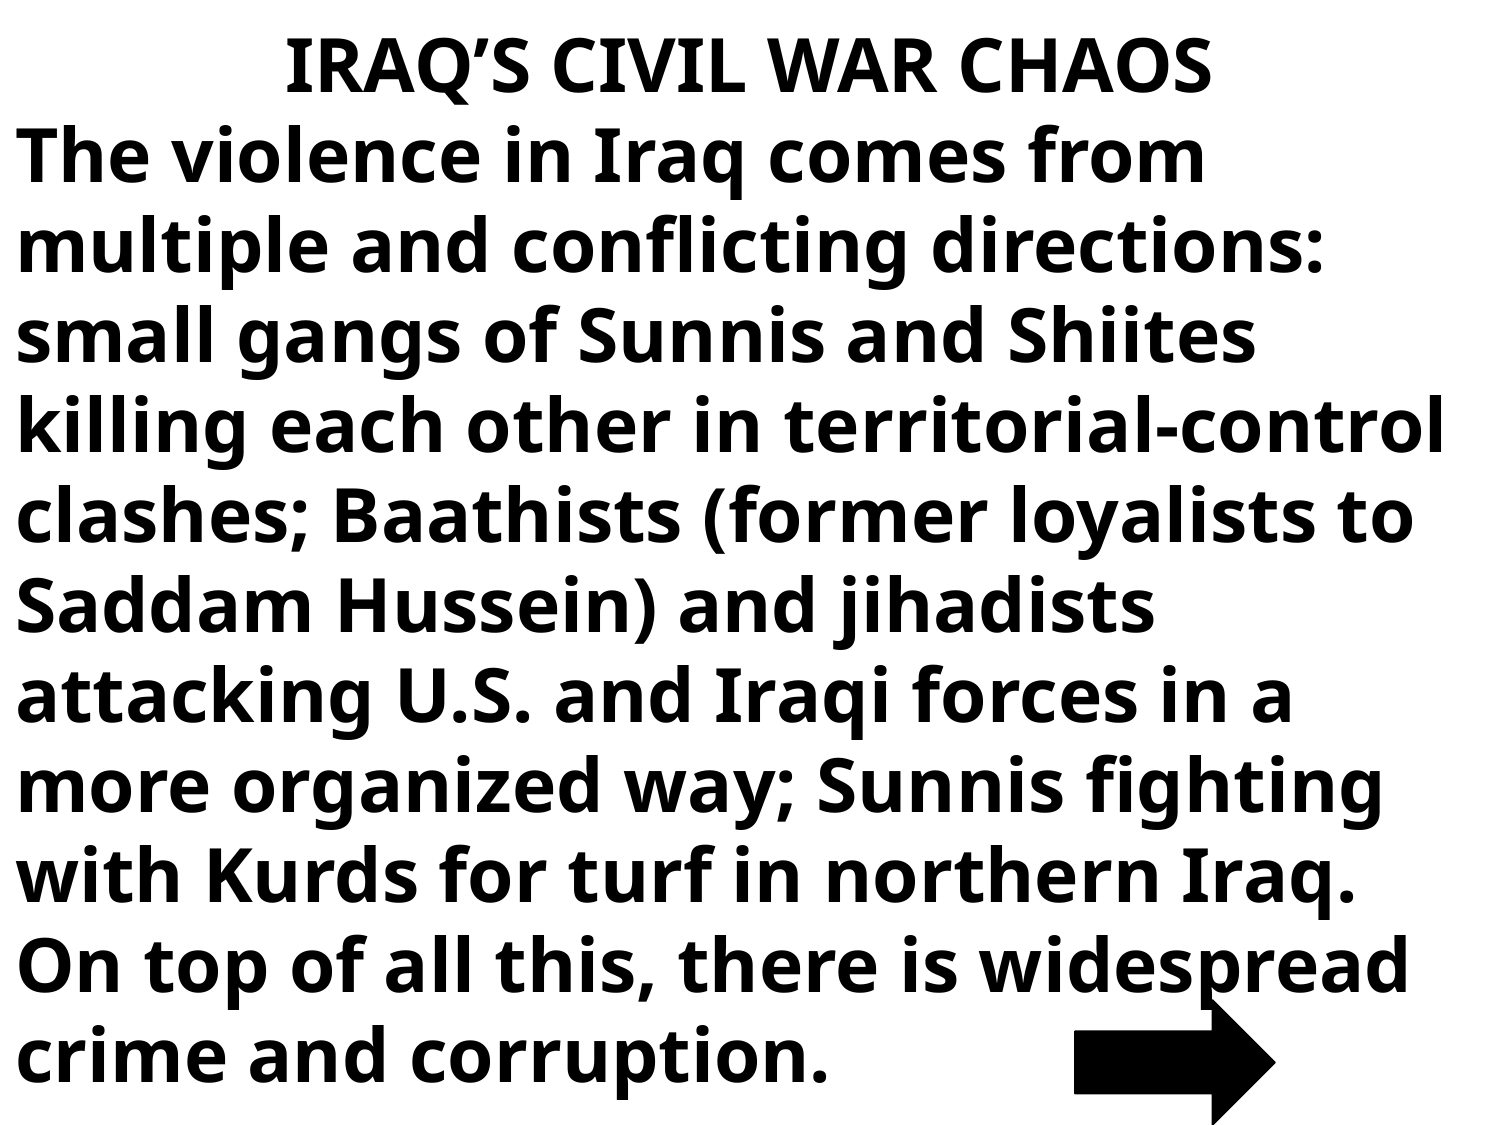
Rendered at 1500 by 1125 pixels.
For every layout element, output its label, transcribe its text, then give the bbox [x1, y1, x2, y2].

text_box [1074, 999, 1276, 1125]
subtitle The violence in Iraq comes from multiple and conflicting directions: small gangs of Sunnis and Shiites killing each other in territorial-control clashes; Baathists (former loyalists to Saddam Hussein) and jihadists attacking U.S. and Iraqi forces in a more organized way; Sunnis fighting with Kurds for turf in northern Iraq. On top of all this, there is widespread crime and corruption. [0, 99, 1500, 1125]
title IRAQ’S CIVIL WAR CHAOS [0, 0, 1500, 99]
